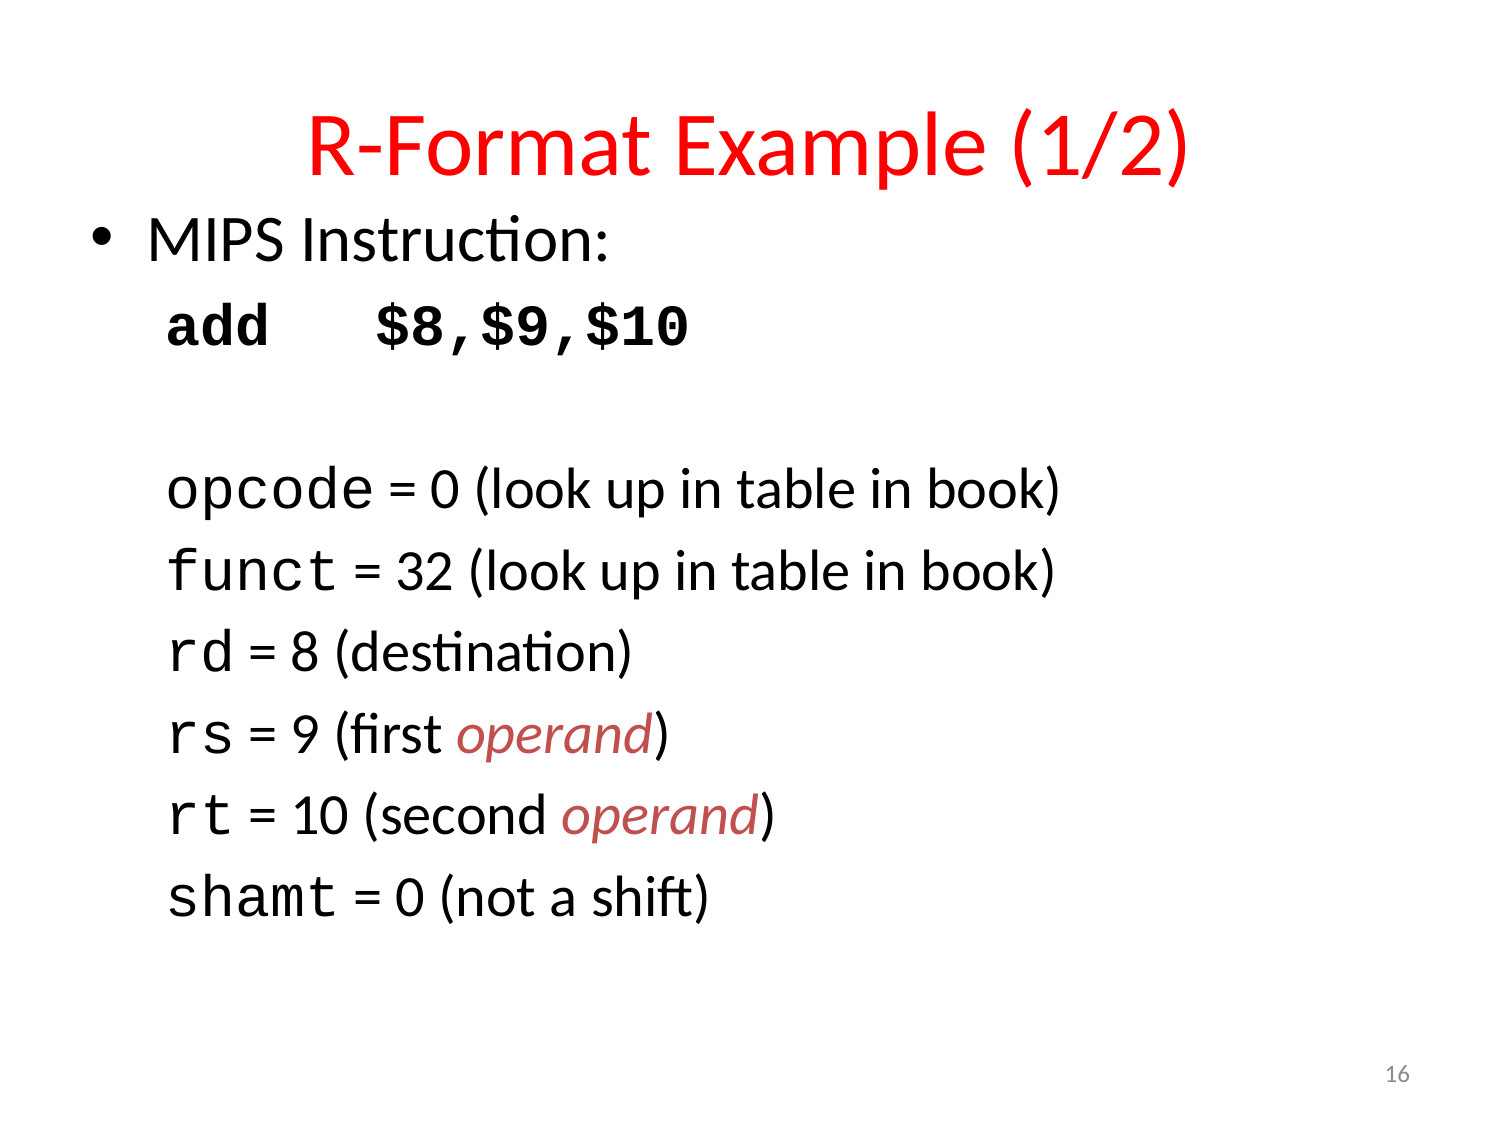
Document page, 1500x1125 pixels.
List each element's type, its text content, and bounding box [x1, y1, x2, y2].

list MIPS Instruction: add $8,$9,$10 opcode = 0 (look up in table in book) funct = 32 (look up in table in book) rd = 8 (destination) rs = 9 (first operand) rt = 10 (second operand) shamt = 0 (not a shift) [75, 187, 1363, 958]
slide_number 16 [1074, 1042, 1425, 1103]
title R-Format Example (1/2) [75, 45, 1425, 233]
